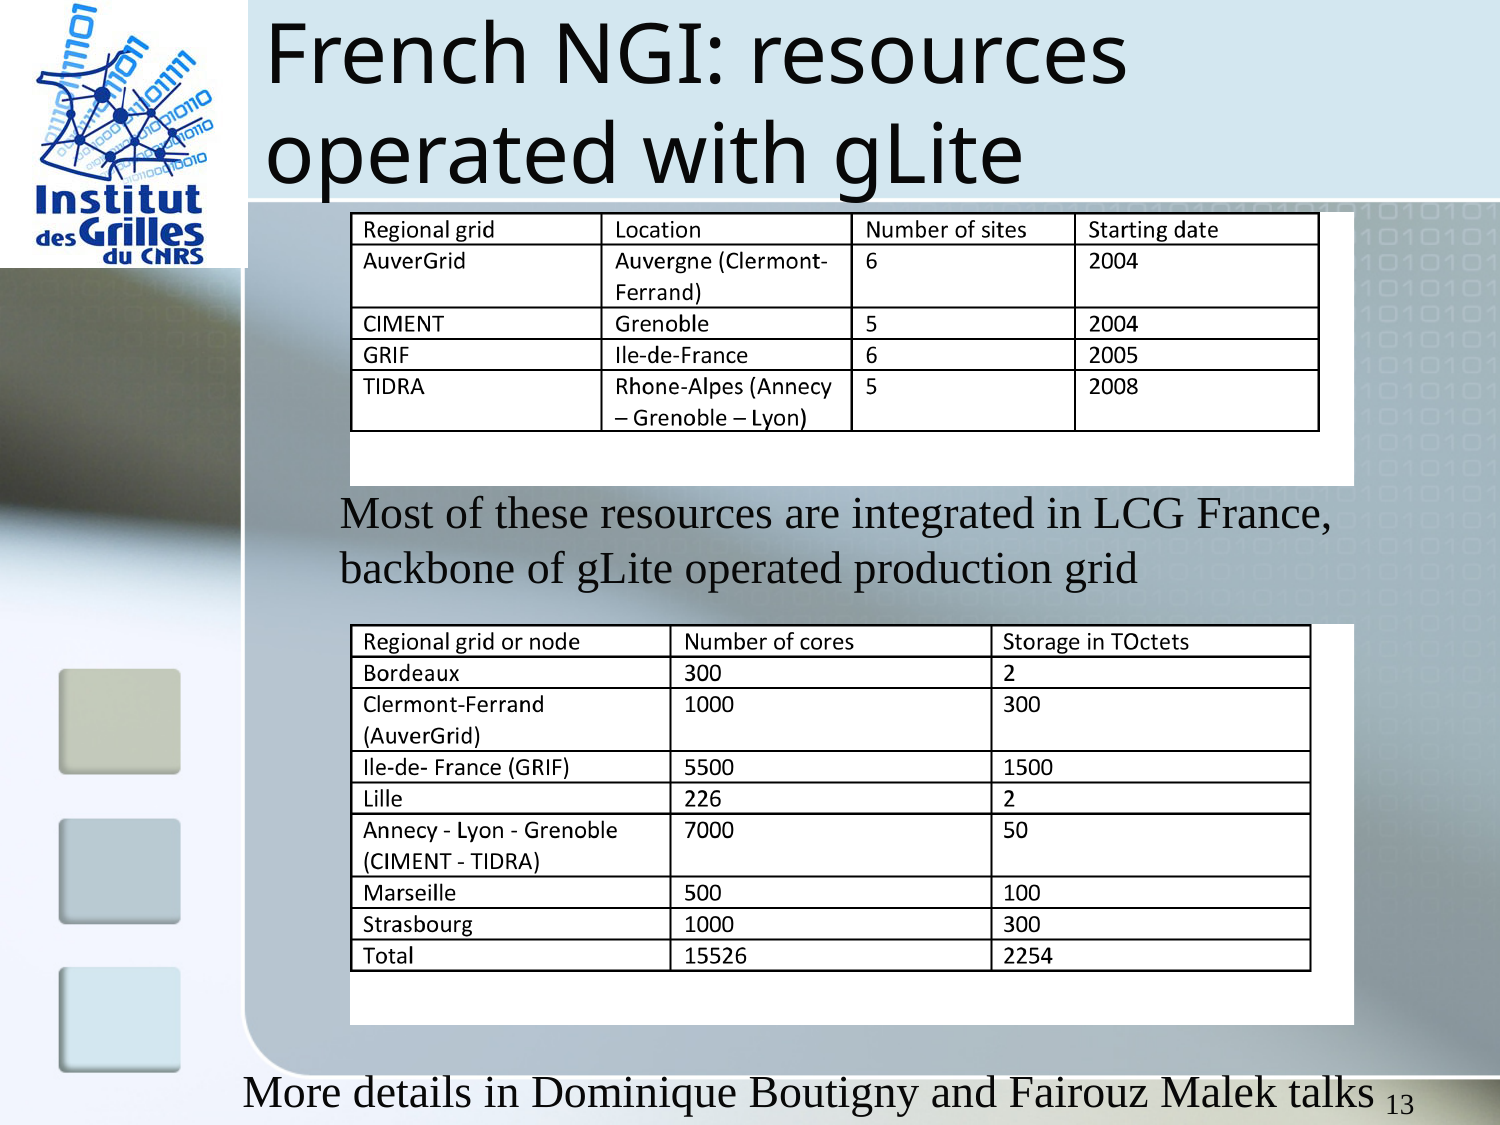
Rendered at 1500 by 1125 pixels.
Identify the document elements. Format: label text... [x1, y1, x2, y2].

text_box More details in Dominique Boutigny and Fairouz Malek talks [227, 1054, 1391, 1124]
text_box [349, 212, 1355, 486]
picture [0, 0, 1500, 1125]
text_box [349, 624, 1355, 1026]
title French NGI: resources operated with gLite [249, 12, 1462, 188]
slide_number 13 [1074, 1077, 1430, 1125]
text_box Most of these resources are integrated in LCG France, backbone of gLite operated production grid [324, 474, 1363, 678]
